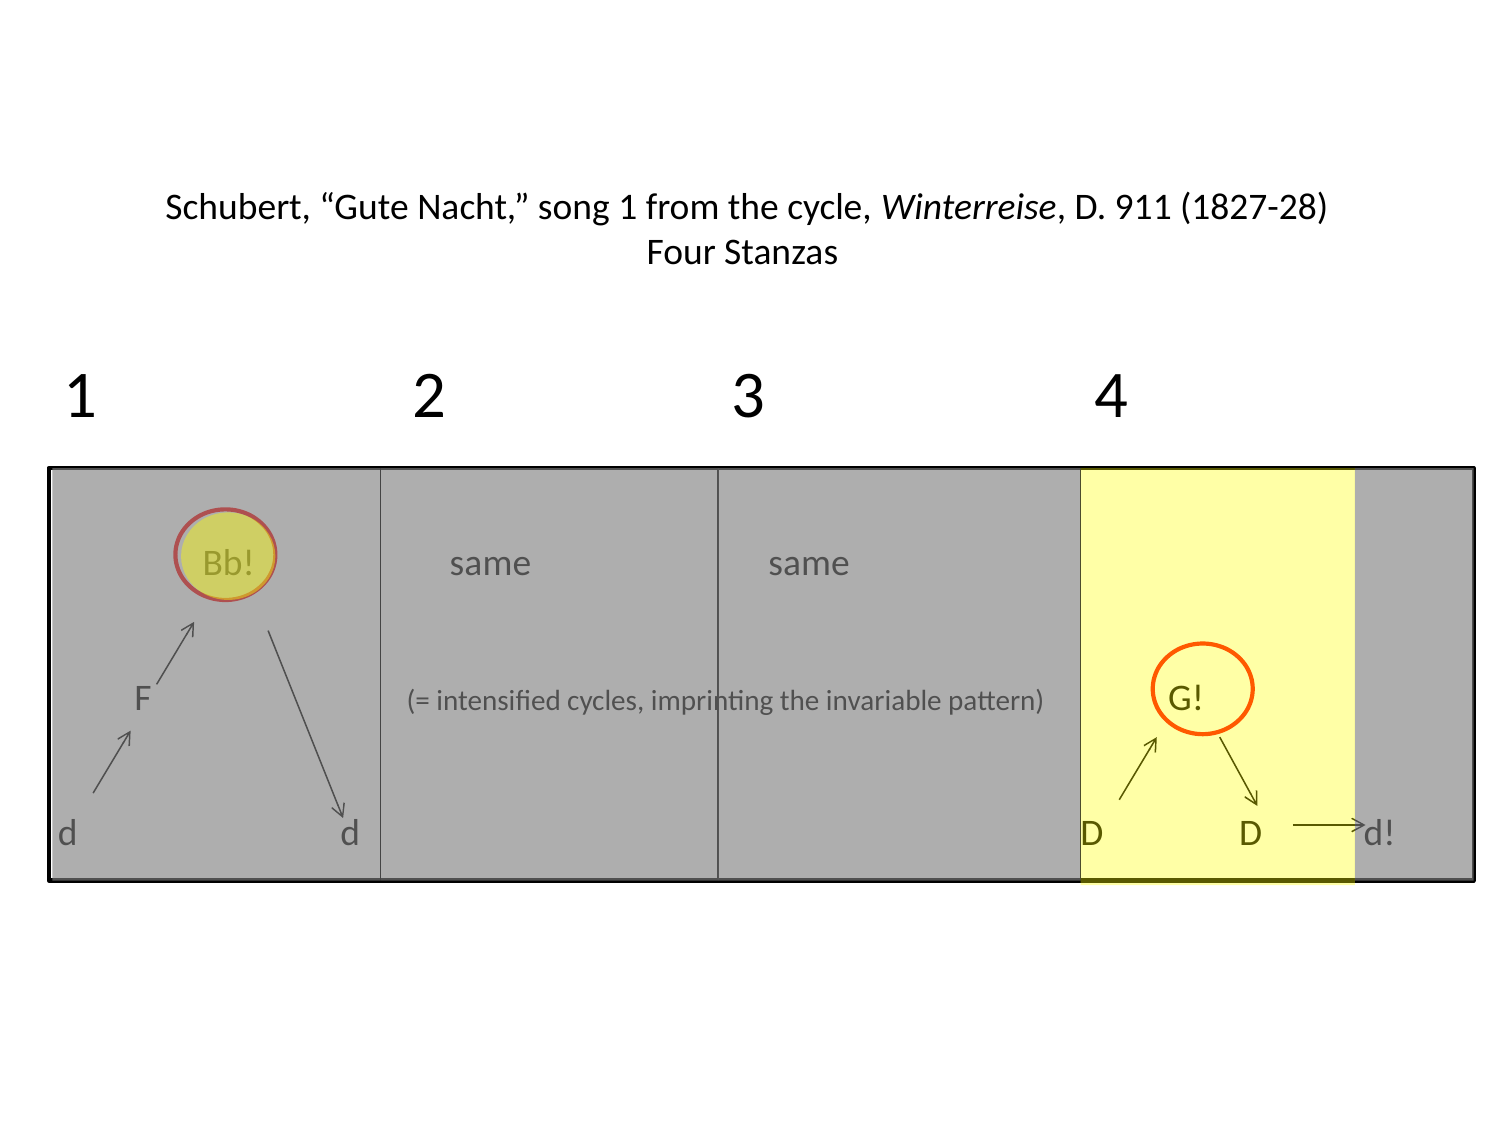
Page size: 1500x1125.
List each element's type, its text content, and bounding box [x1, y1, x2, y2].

text_box Bb! same same F (= intensified cycles, imprinting the invariable pattern) G! d d D D d! [43, 485, 1431, 905]
text_box [50, 466, 379, 883]
text_box [379, 466, 716, 883]
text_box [1119, 736, 1157, 800]
text_box 1 2 3 4 [48, 343, 1431, 438]
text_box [156, 621, 195, 685]
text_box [92, 730, 131, 794]
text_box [267, 630, 344, 819]
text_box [1219, 736, 1258, 807]
text_box [1078, 466, 1357, 887]
text_box [1357, 466, 1476, 883]
text_box Schubert, “Gute Nacht,” song 1 from the cycle, Winterreise, D. 911 (1827-28) Four Stanzas [128, 174, 1366, 280]
text_box [716, 466, 1078, 883]
text_box [178, 510, 278, 603]
